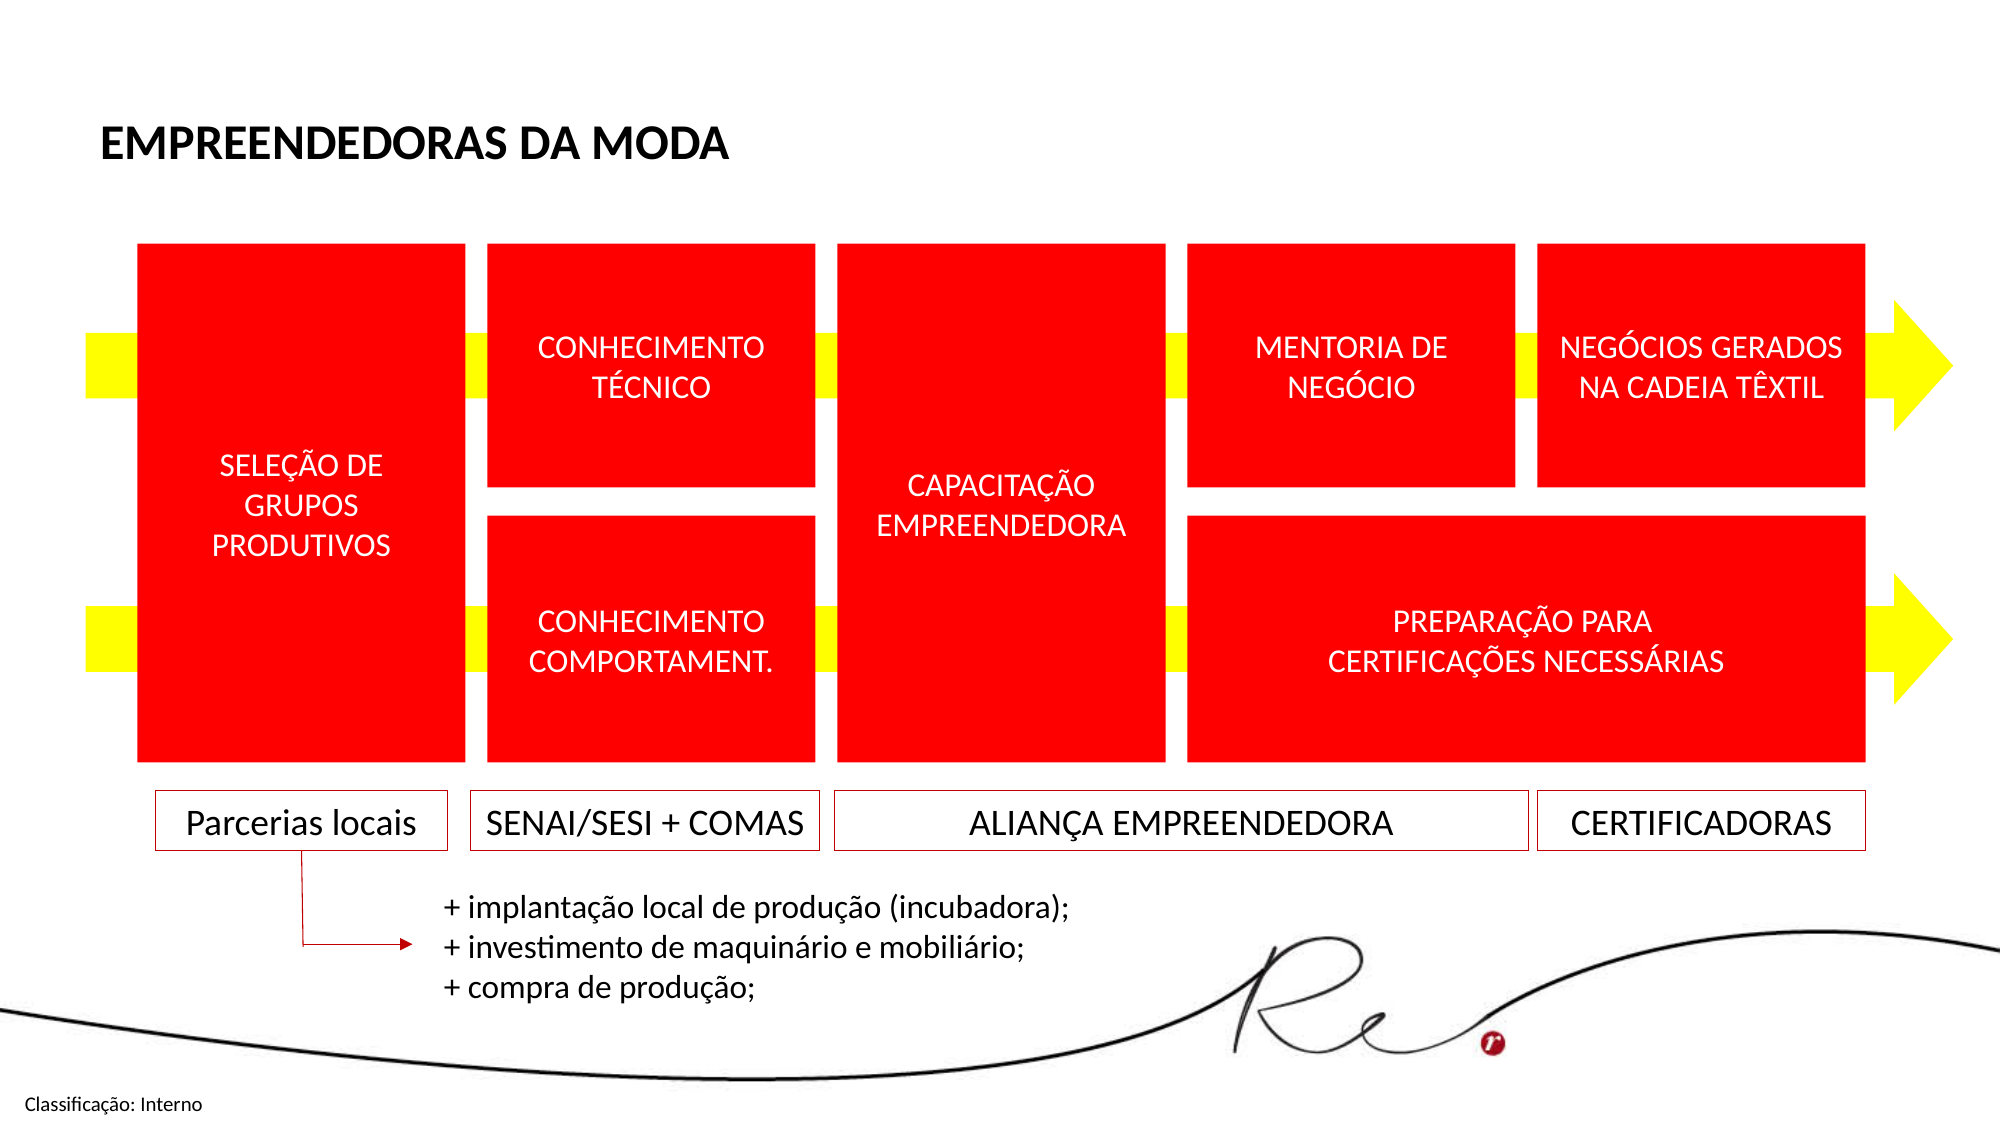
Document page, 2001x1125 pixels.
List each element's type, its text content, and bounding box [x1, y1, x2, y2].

text_box [817, 605, 836, 673]
text_box EMPREENDEDORAS DA MODA [85, 101, 838, 177]
text_box PREPARAÇÃO PARA CERTIFICAÇÕES NECESSÁRIAS [1186, 515, 1867, 763]
text_box Parcerias locais [155, 790, 448, 851]
text_box [1517, 331, 1536, 400]
text_box + implantação local de produção (incubadora); + investimento de maquinário e mobiliário; + compra de produção; [429, 878, 1086, 1013]
text_box [1867, 570, 1955, 708]
text_box [467, 605, 486, 673]
text_box SENAI/SESI + COMAS [470, 790, 820, 851]
text_box CONHECIMENTO COMPORTAMENT. [486, 515, 817, 763]
text_box [1167, 331, 1186, 400]
text_box MENTORIA DE NEGÓCIO [1186, 243, 1517, 488]
text_box CAPACITAÇÃO EMPREENDEDORA [836, 243, 1167, 763]
text_box CONHECIMENTO TÉCNICO [486, 243, 817, 488]
text_box [84, 605, 136, 673]
text_box [1867, 297, 1955, 434]
text_box [84, 331, 136, 400]
text_box ALIANÇA EMPREENDEDORA [834, 790, 1529, 851]
text_box [467, 331, 486, 400]
text_box [1167, 605, 1186, 673]
text_box [817, 331, 836, 400]
text_box NEGÓCIOS GERADOS NA CADEIA TÊXTIL [1536, 243, 1867, 488]
text_box CERTIFICADORAS [1537, 790, 1866, 851]
picture [0, 0, 2000, 1125]
text_box SELEÇÃO DE GRUPOS PRODUTIVOS [136, 243, 467, 763]
